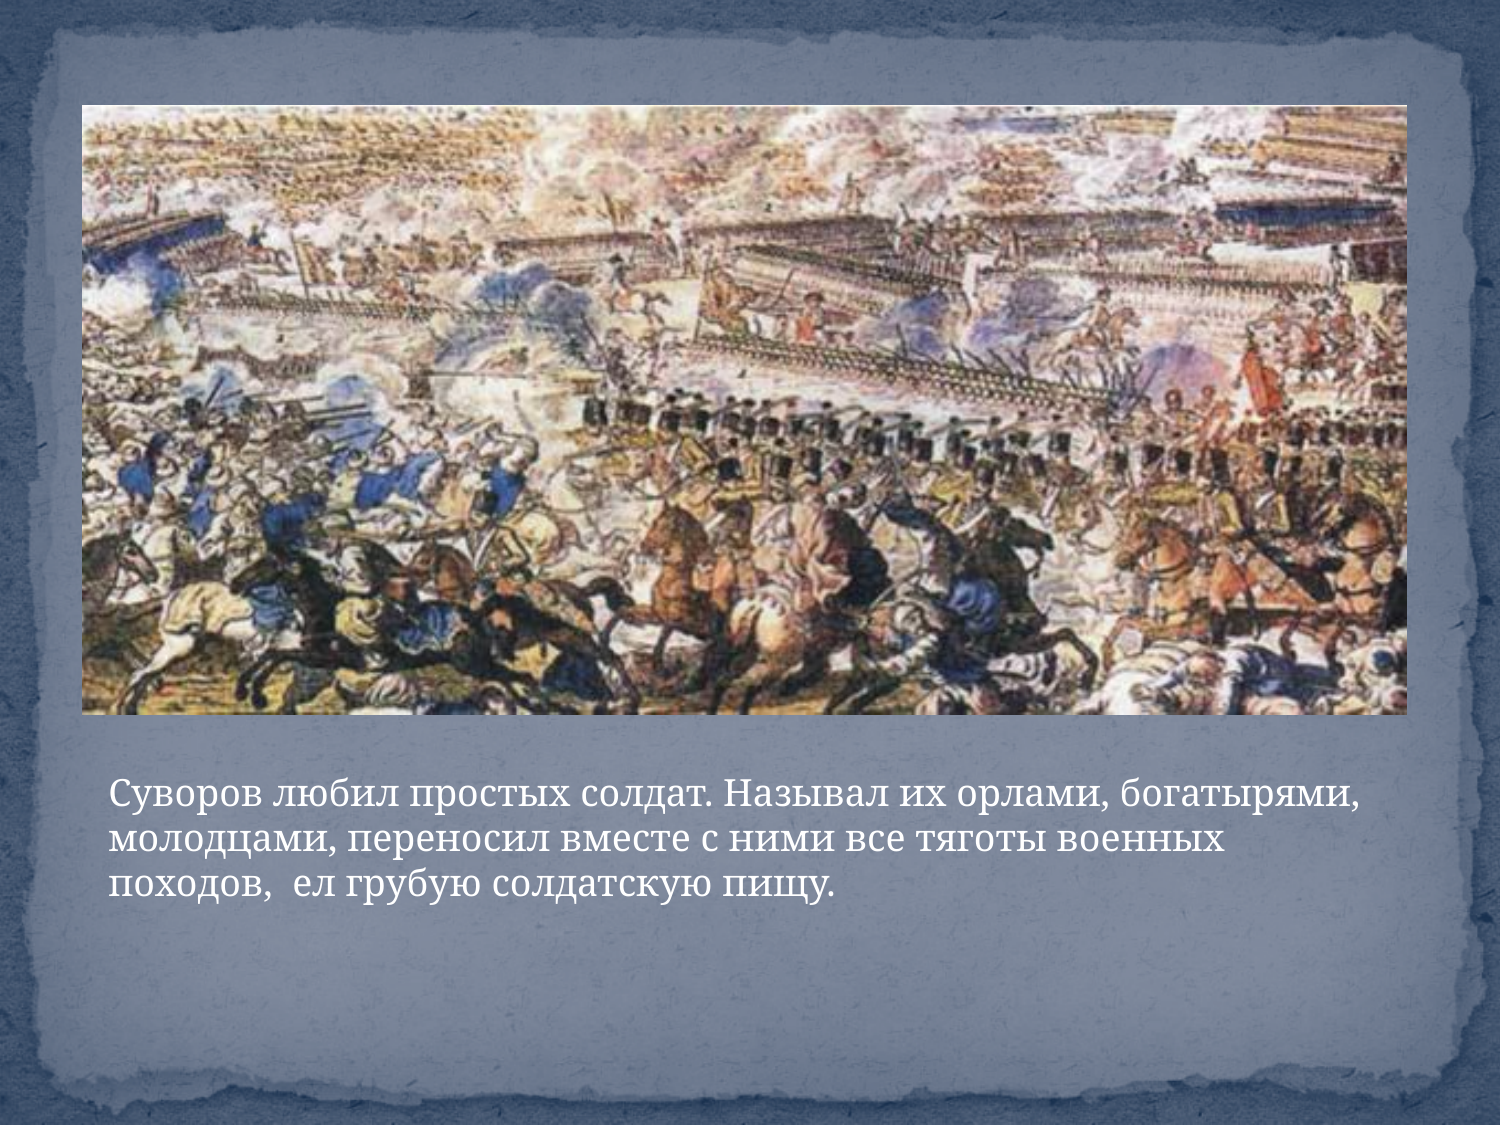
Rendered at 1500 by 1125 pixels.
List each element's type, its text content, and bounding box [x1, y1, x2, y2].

picture [82, 106, 1406, 716]
text_box Суворов любил простых солдат. Называл их орлами, богатырями, молодцами, переносил вместе с ними все тяготы военных походов, ел грубую солдатскую пищу. [93, 761, 1383, 912]
